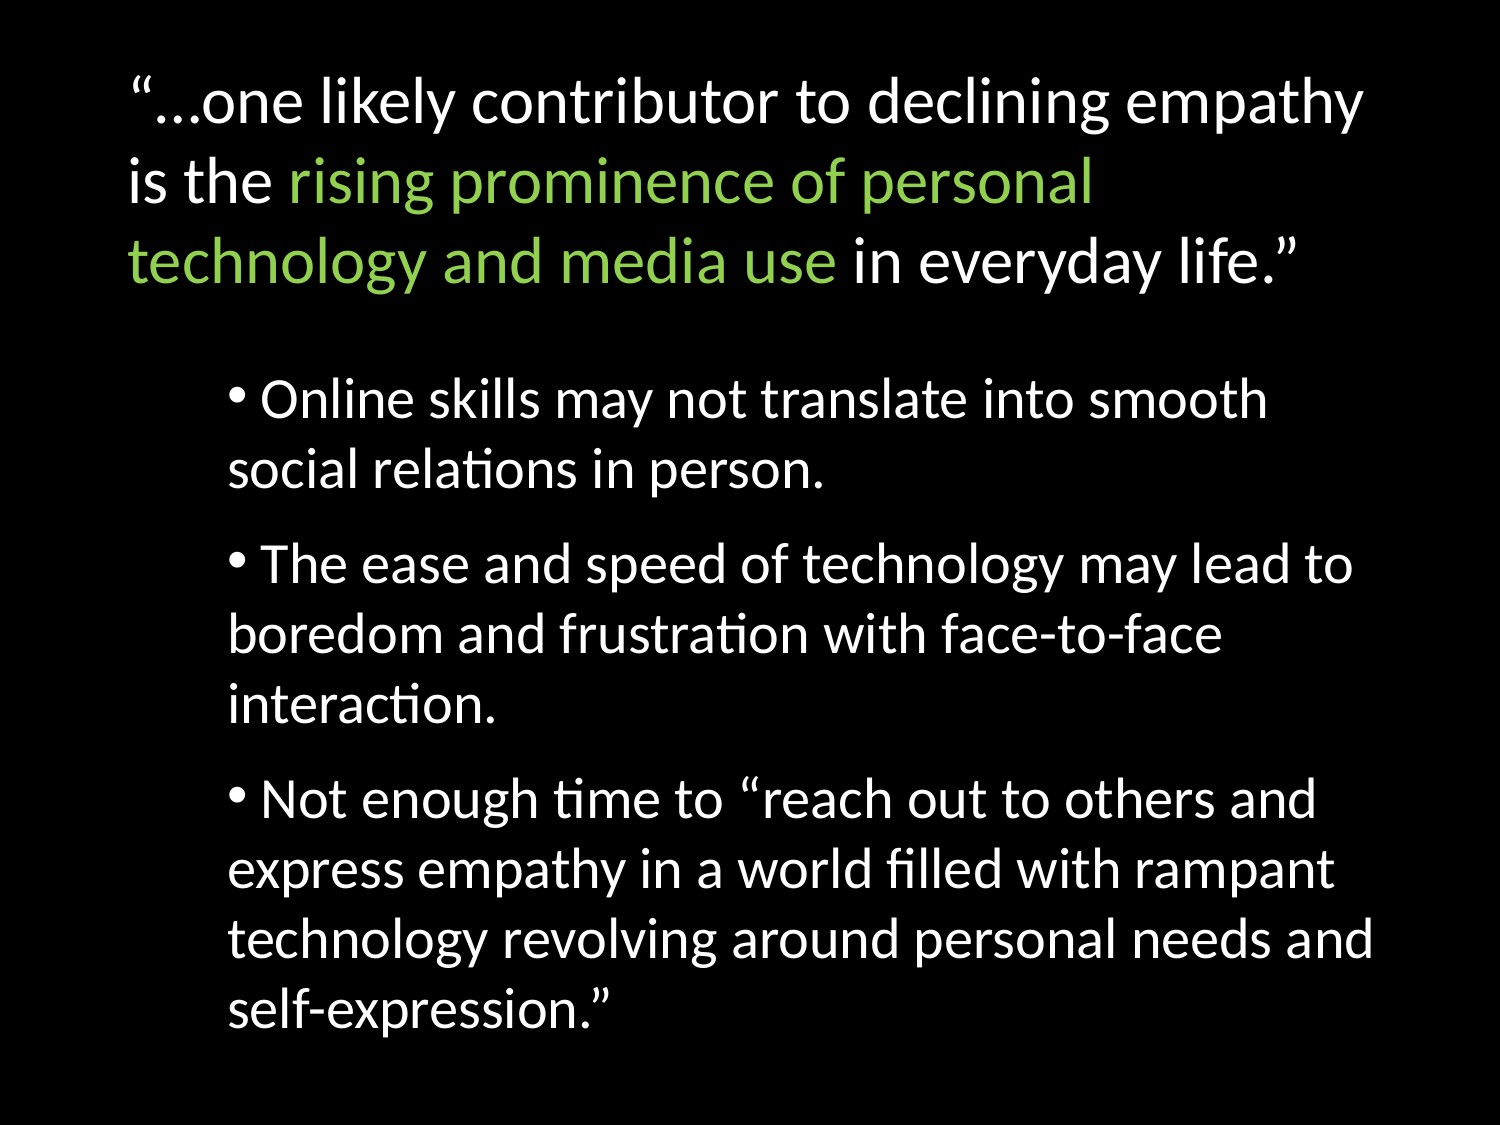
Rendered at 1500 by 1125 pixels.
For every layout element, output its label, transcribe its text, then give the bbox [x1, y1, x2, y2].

text_box “…one likely contributor to declining empathy is the rising prominence of personal technology and media use in everyday life.” [112, 49, 1388, 305]
text_box Online skills may not translate into smooth social relations in person. The ease and speed of technology may lead to boredom and frustration with face-to-face interaction. Not enough time to “reach out to others and express empathy in a world filled with rampant technology revolving around personal needs and self-expression.” [212, 352, 1413, 1047]
